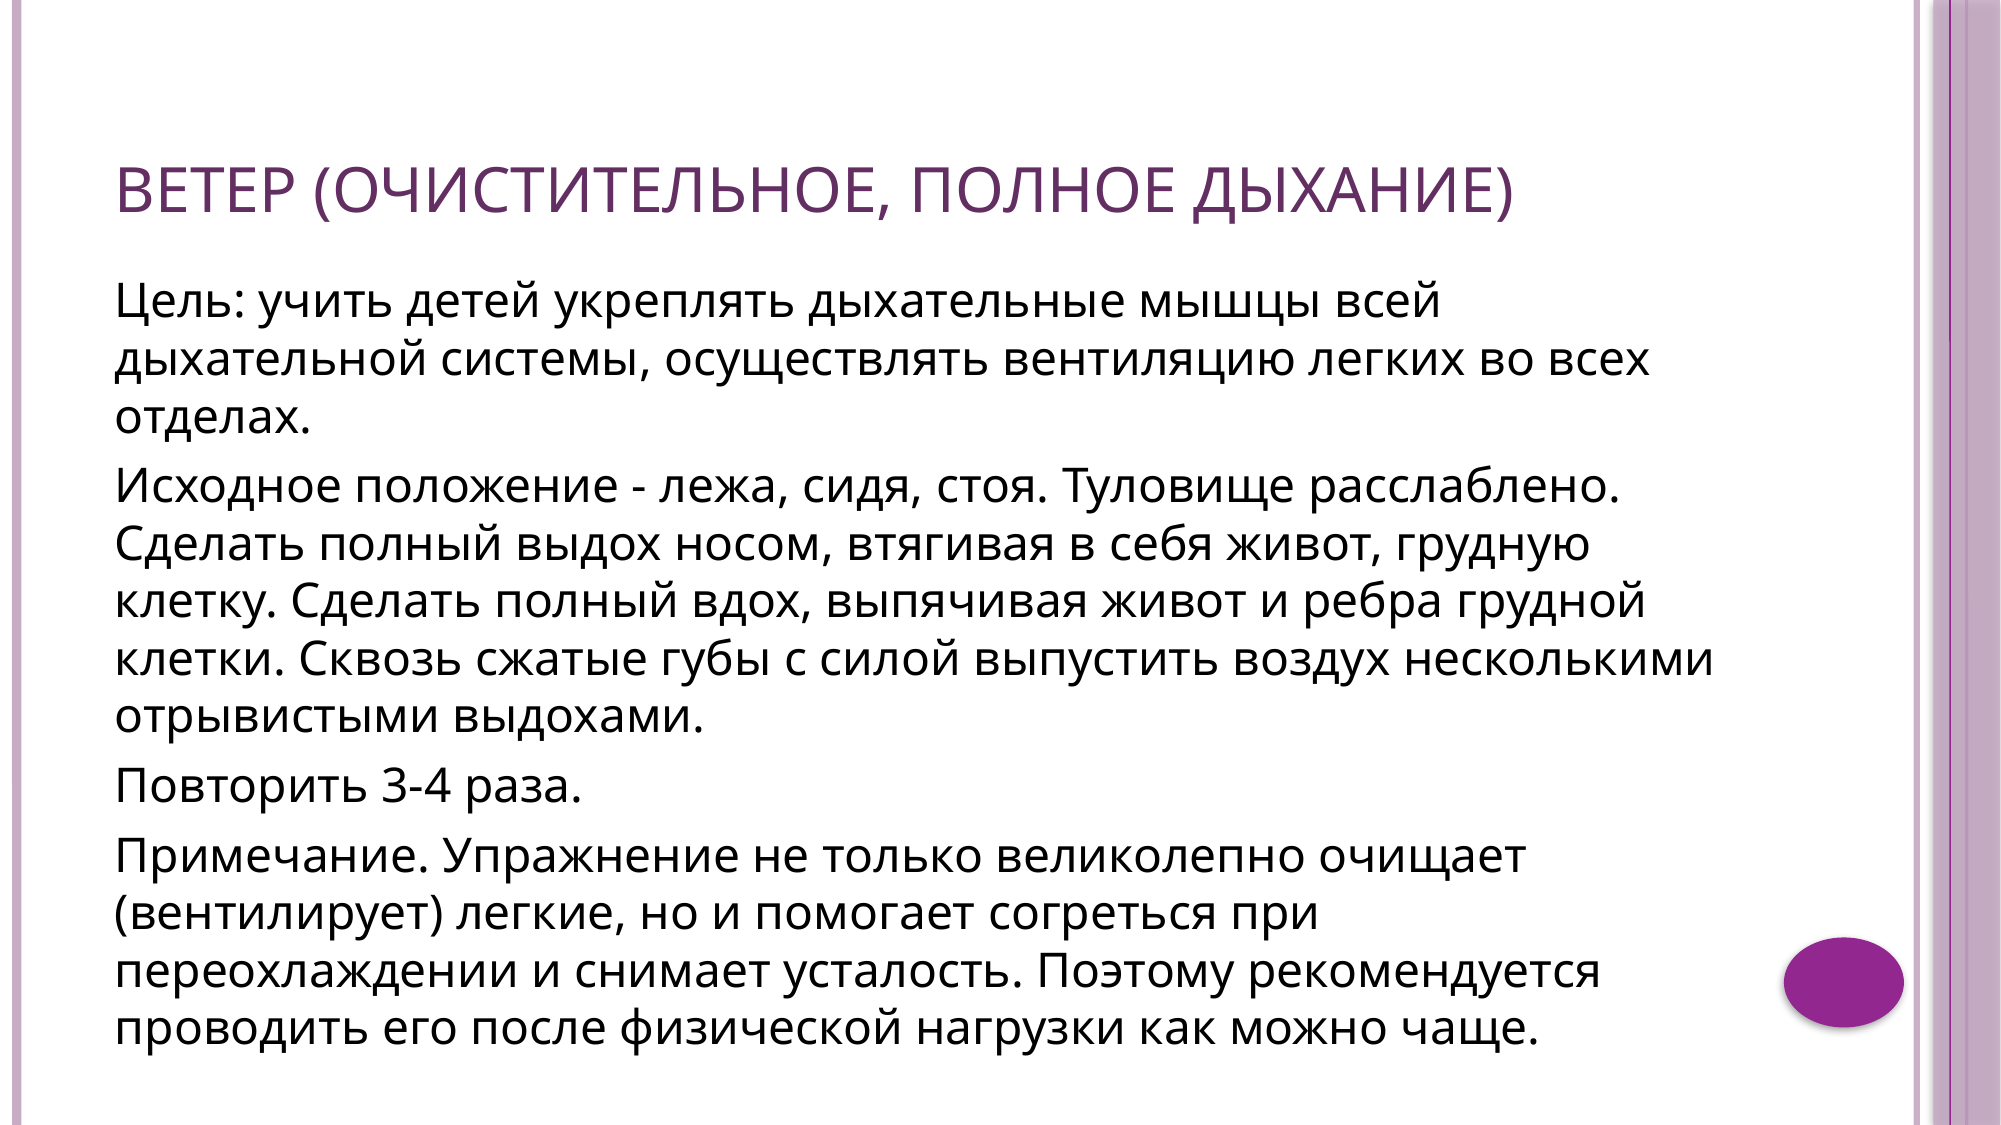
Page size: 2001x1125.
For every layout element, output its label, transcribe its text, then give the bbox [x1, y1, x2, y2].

title Ветер (очистительное, полное дыхание) [99, 45, 1734, 233]
list Цель: учить детей укреплять дыхательные мышцы всей дыхательной системы, осуществлять вентиляцию легких во всех отделах. Исходное положение - лежа, сидя, стоя. Туловище расслаблено. Сделать полный выдох носом, втягивая в себя живот, грудную клетку. Сделать полный вдох, выпячивая живот и ребра грудной клетки. Сквозь сжатые губы с силой выпустить воздух несколькими отрывистыми выдохами. Повторить 3-4 раза. Примечание. Упражнение не только великолепно очищает (вентилирует) легкие, но и помогает согреться при переохлаждении и снимает усталость. Поэтому рекомендуется проводить его после физической нагрузки как можно чаще. [99, 262, 1734, 1062]
